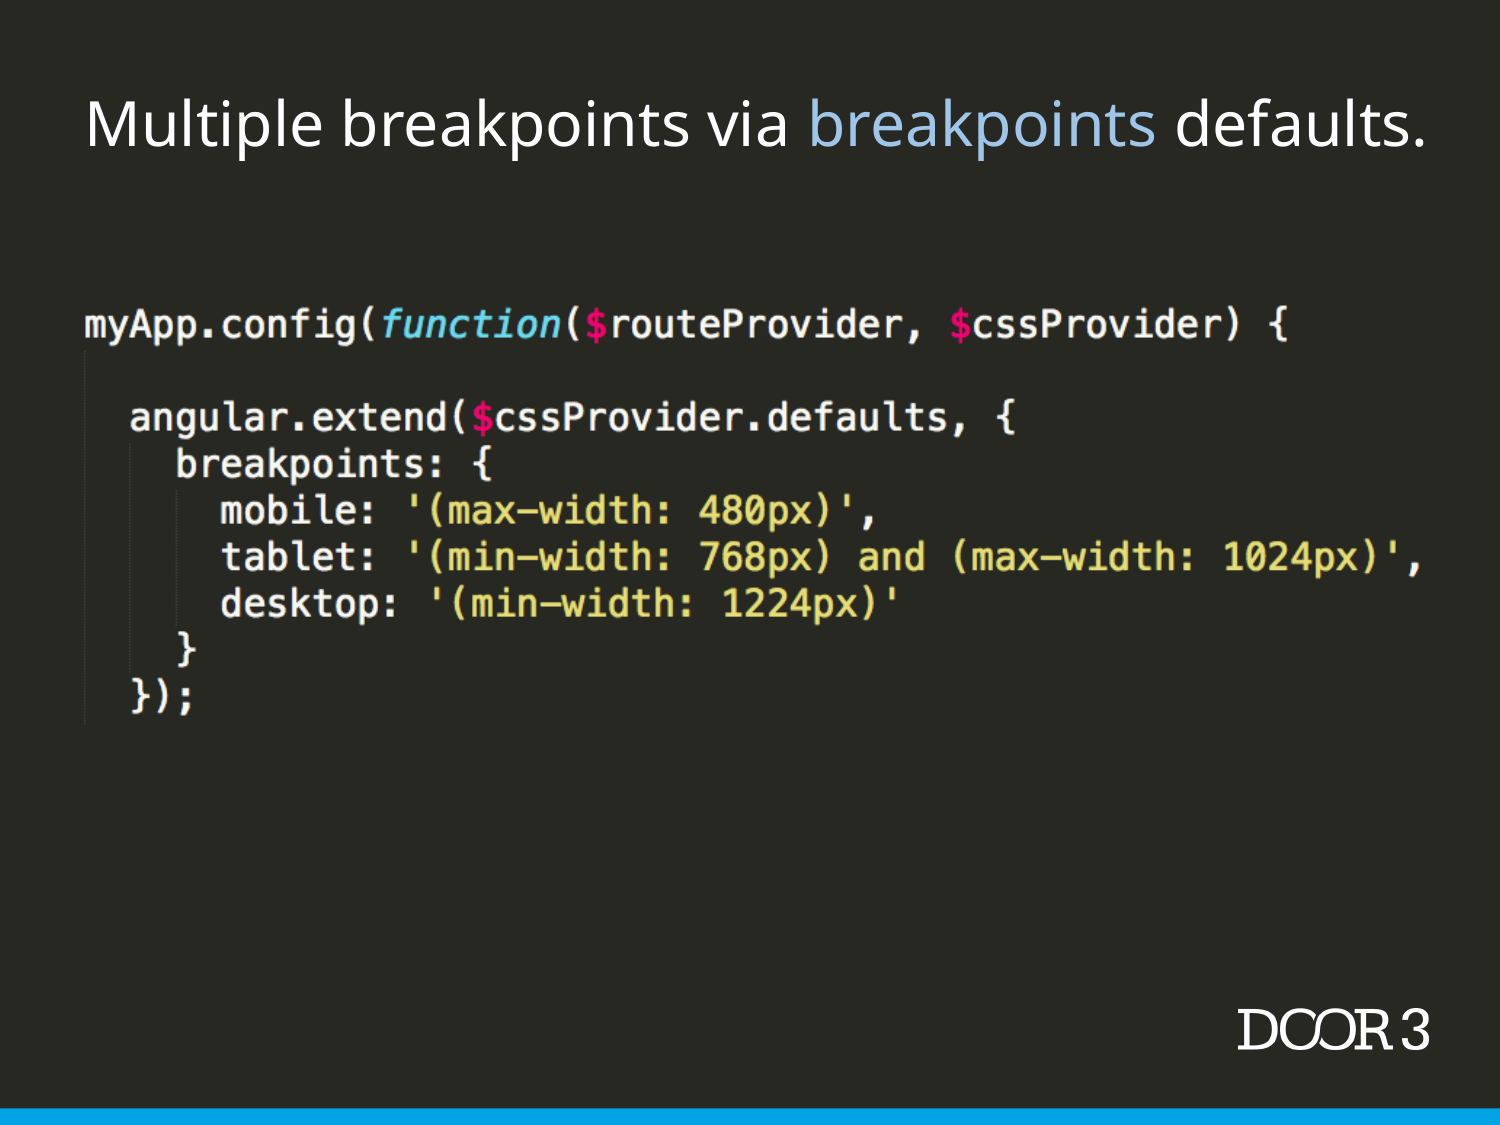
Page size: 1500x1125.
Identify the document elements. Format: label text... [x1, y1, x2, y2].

text_box Multiple breakpoints via breakpoints defaults. [69, 69, 1465, 181]
picture [77, 299, 1425, 727]
picture [1238, 1008, 1429, 1050]
